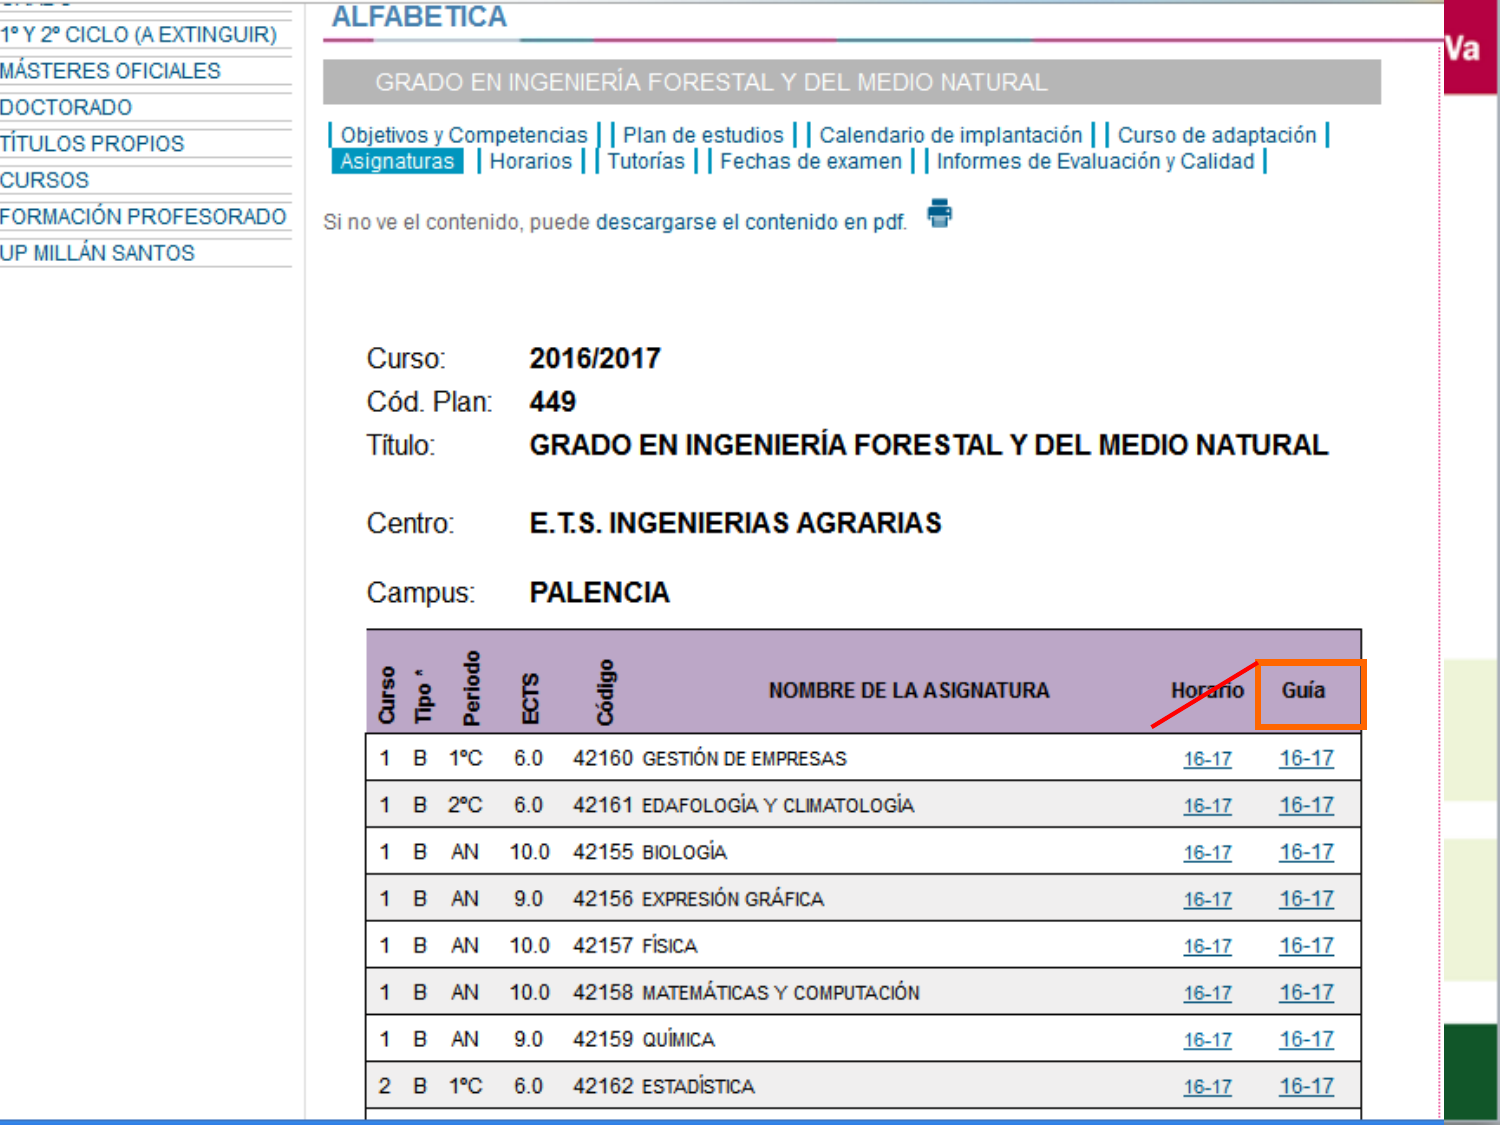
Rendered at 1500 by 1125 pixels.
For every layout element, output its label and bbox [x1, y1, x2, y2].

text_box [1151, 662, 1259, 728]
picture [0, 0, 1500, 1125]
